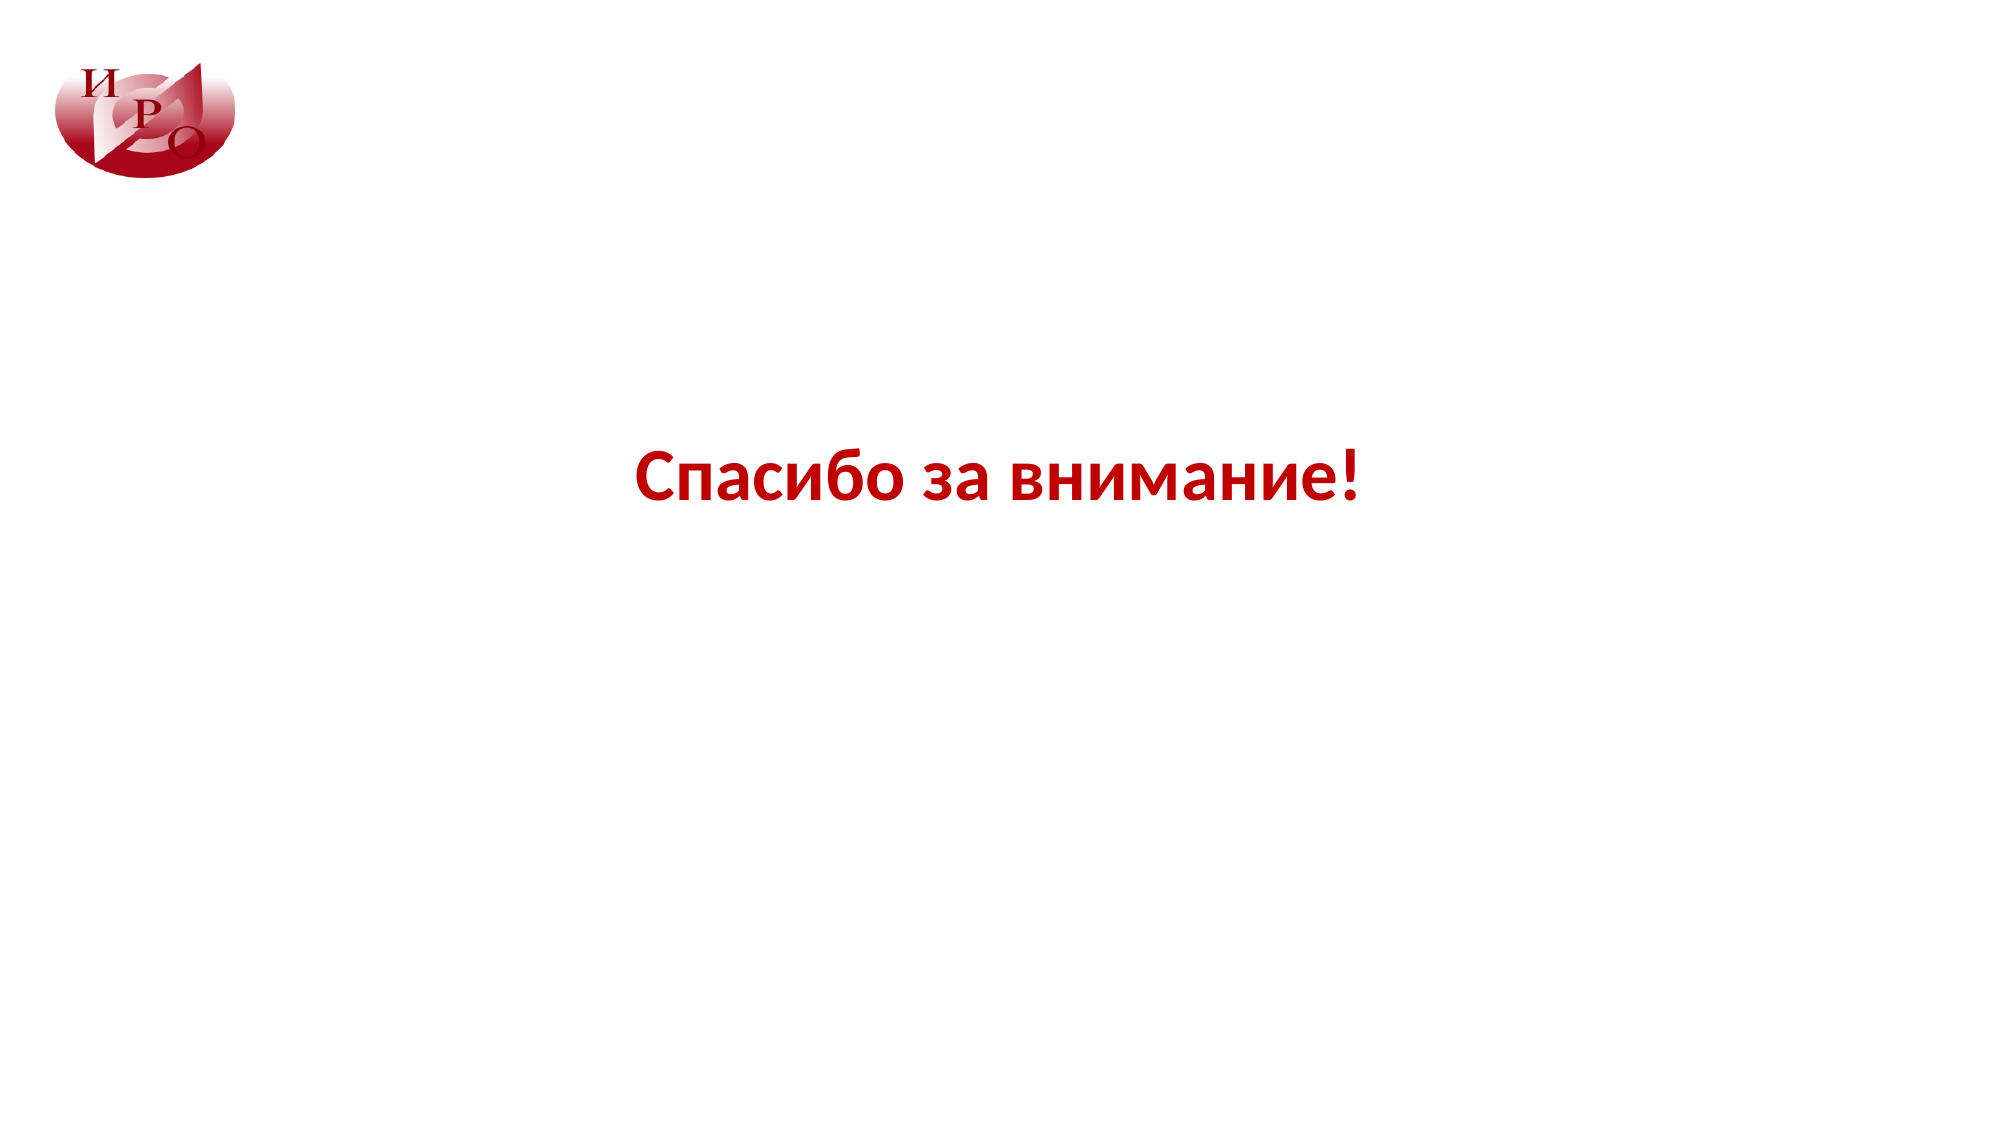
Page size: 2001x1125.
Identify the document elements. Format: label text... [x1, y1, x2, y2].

title Спасибо за внимание! [150, 349, 1850, 591]
picture [54, 42, 236, 178]
